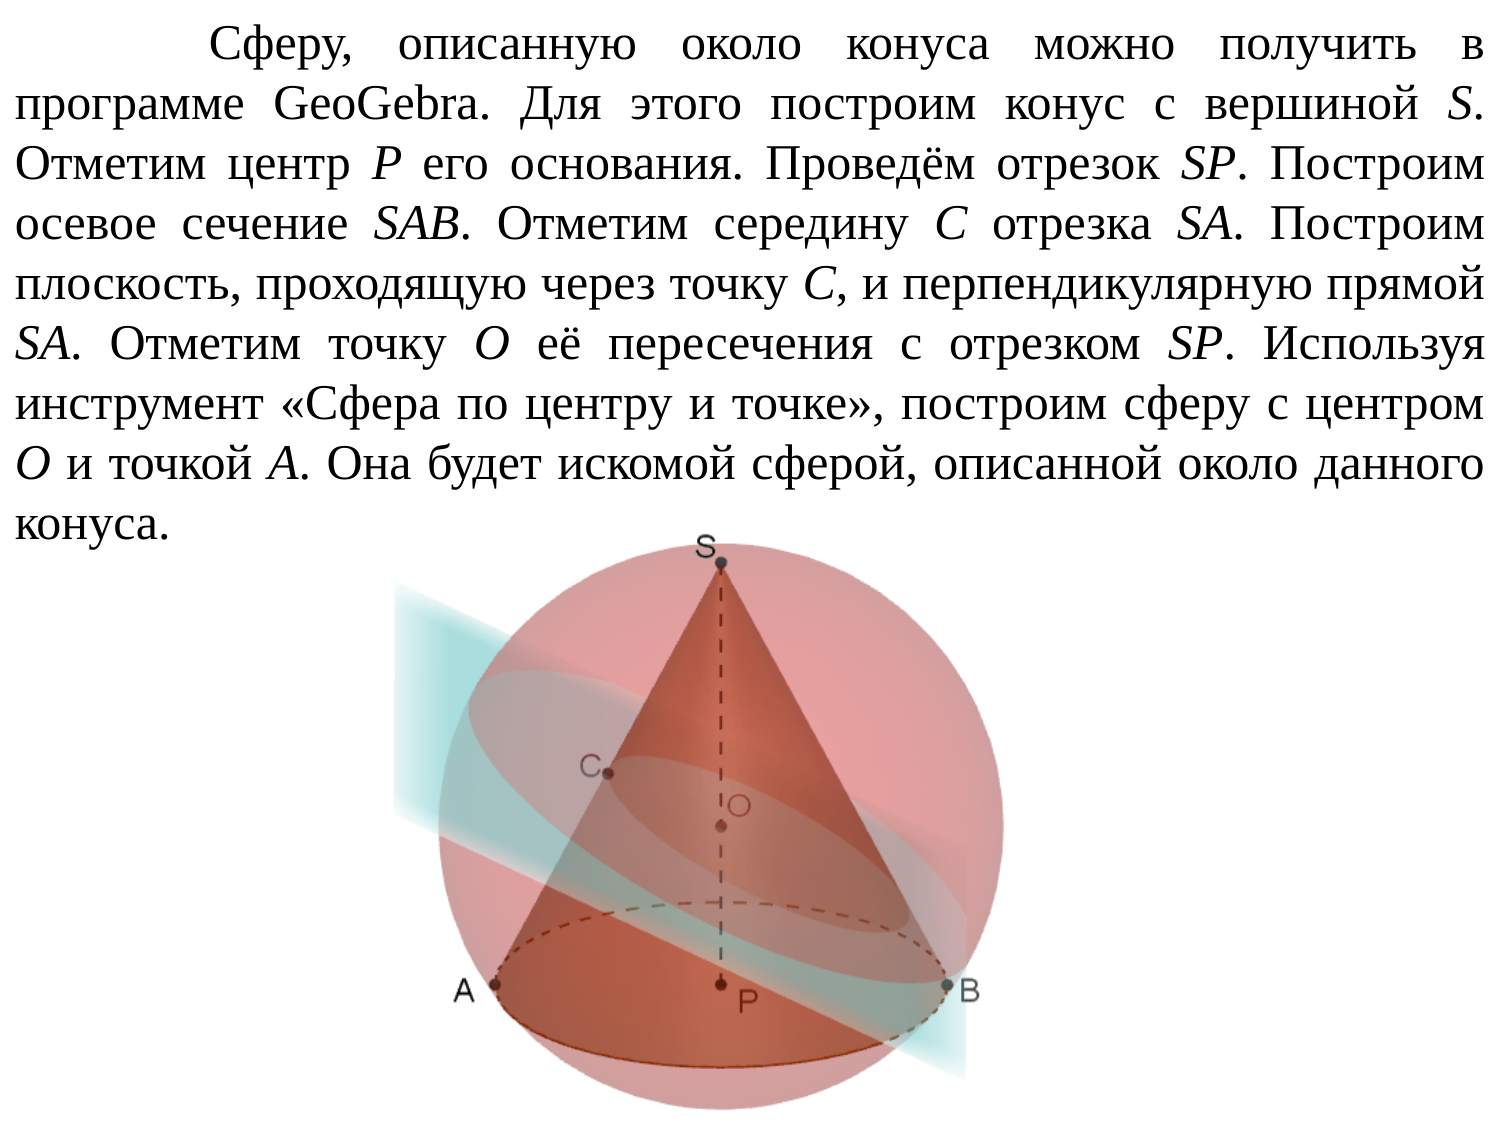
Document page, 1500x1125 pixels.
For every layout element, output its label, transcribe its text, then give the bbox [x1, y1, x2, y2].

text_box Сферу, описанную около конуса можно получить в программе GeoGebra. Для этого построим конус с вершиной S. Отметим центр P его основания. Проведём отрезок SP. Построим осевое сечение SAB. Отметим середину C отрезка SA. Построим плоскость, проходящую через точку C, и перпендикулярную прямой SA. Отметим точку O её пересечения с отрезком SP. Используя инструмент «Сфера по центру и точке», построим сферу с центром O и точкой A. Она будет искомой сферой, описанной около данного конуса. [0, 1, 1500, 557]
picture [392, 519, 1022, 1124]
